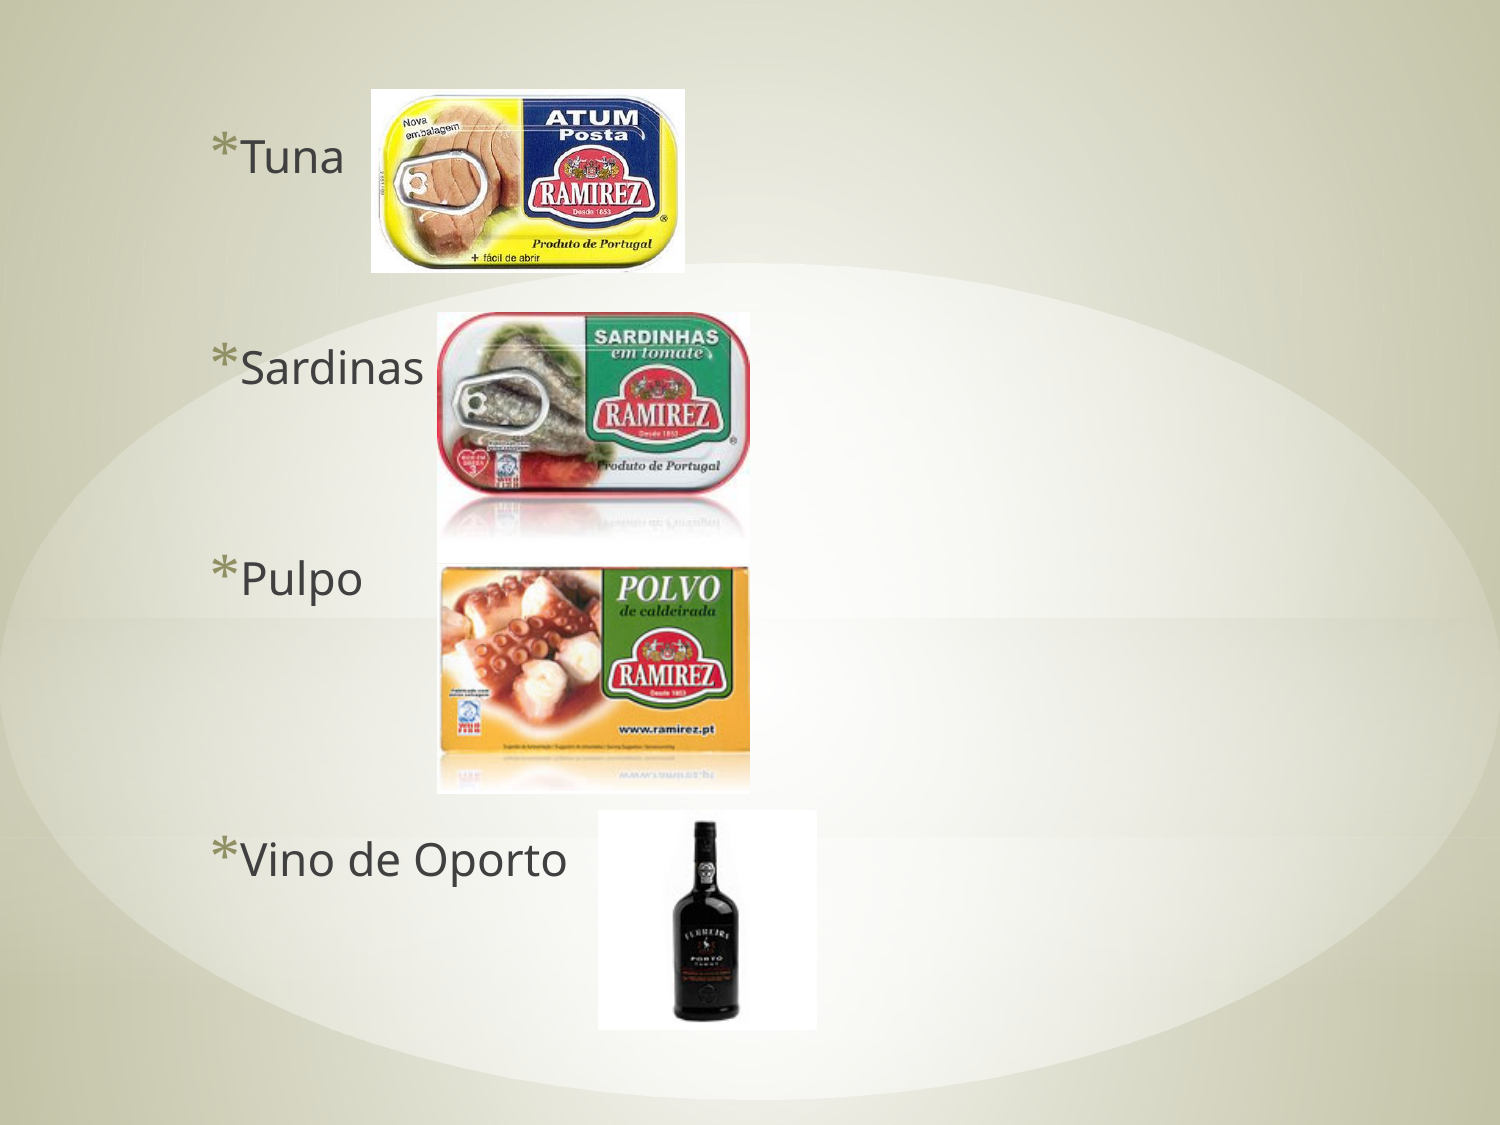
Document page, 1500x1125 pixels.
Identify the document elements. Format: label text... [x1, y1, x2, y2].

list Tuna Sardinas Pulpo Vino de Oporto [187, 120, 1447, 976]
picture [597, 810, 818, 1030]
picture [437, 564, 751, 794]
picture [437, 312, 751, 563]
picture [371, 89, 685, 273]
